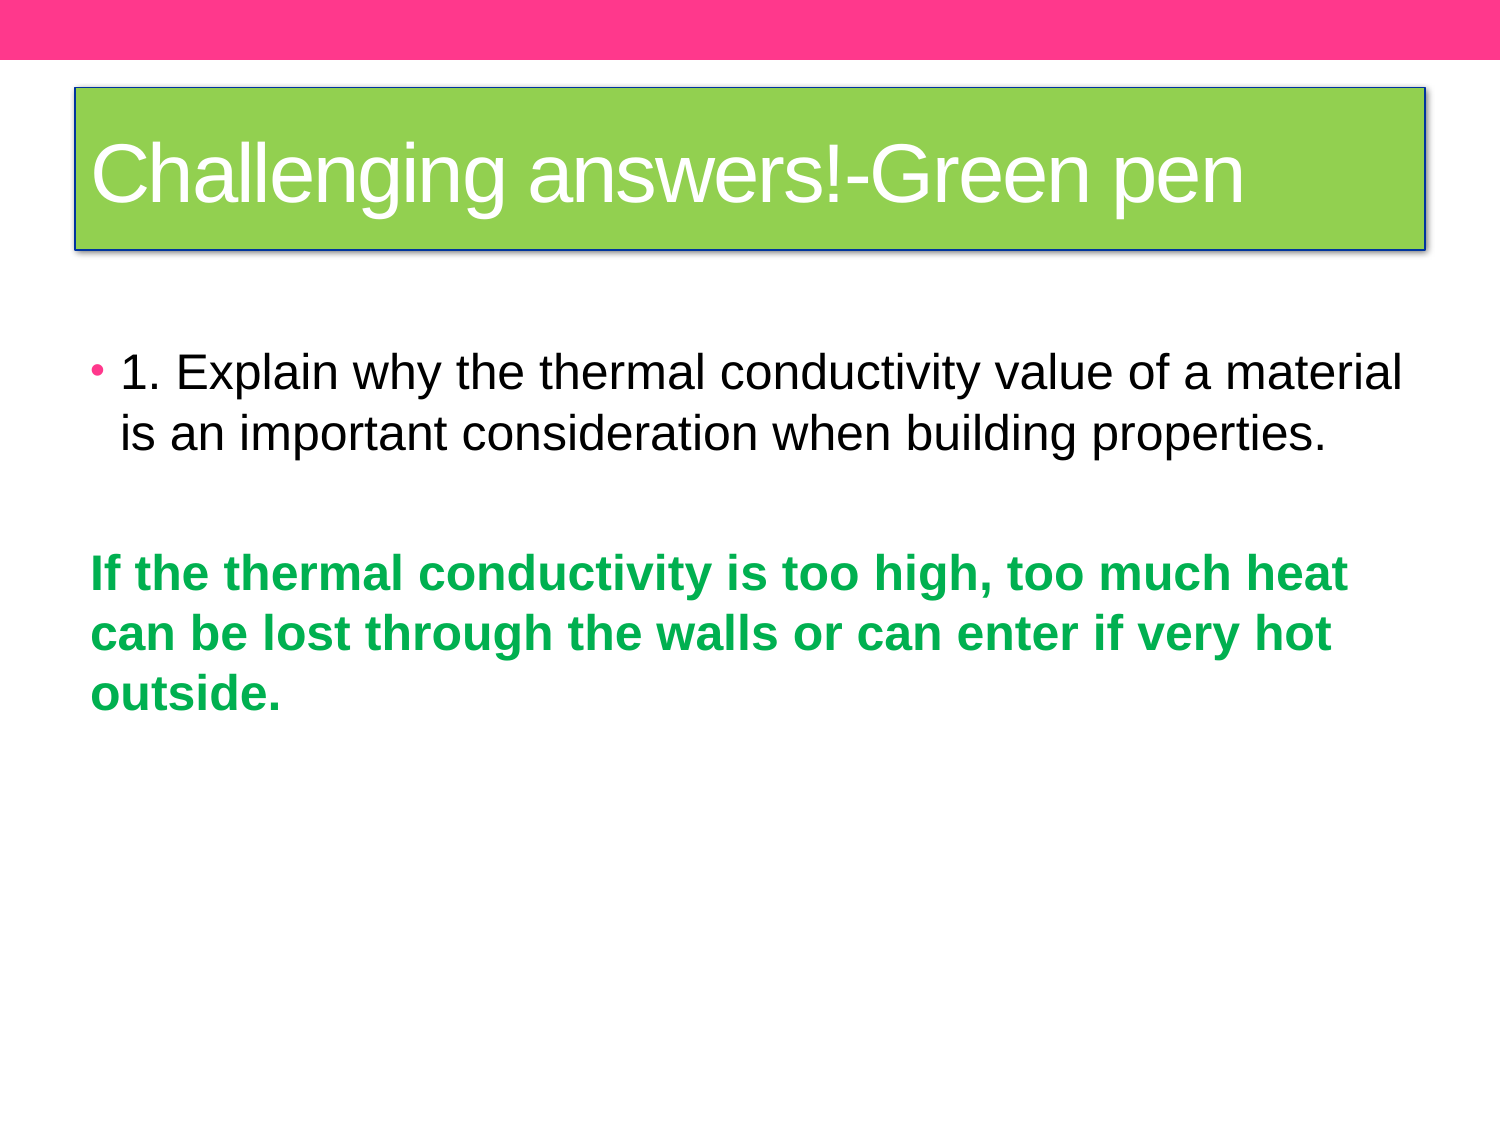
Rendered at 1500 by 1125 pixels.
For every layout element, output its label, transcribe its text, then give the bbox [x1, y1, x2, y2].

title Challenging answers!-Green pen [74, 87, 1426, 251]
list 1. Explain why the thermal conductivity value of a material is an important consideration when building properties. If the thermal conductivity is too high, too much heat can be lost through the walls or can enter if very hot outside. [75, 262, 1425, 1063]
